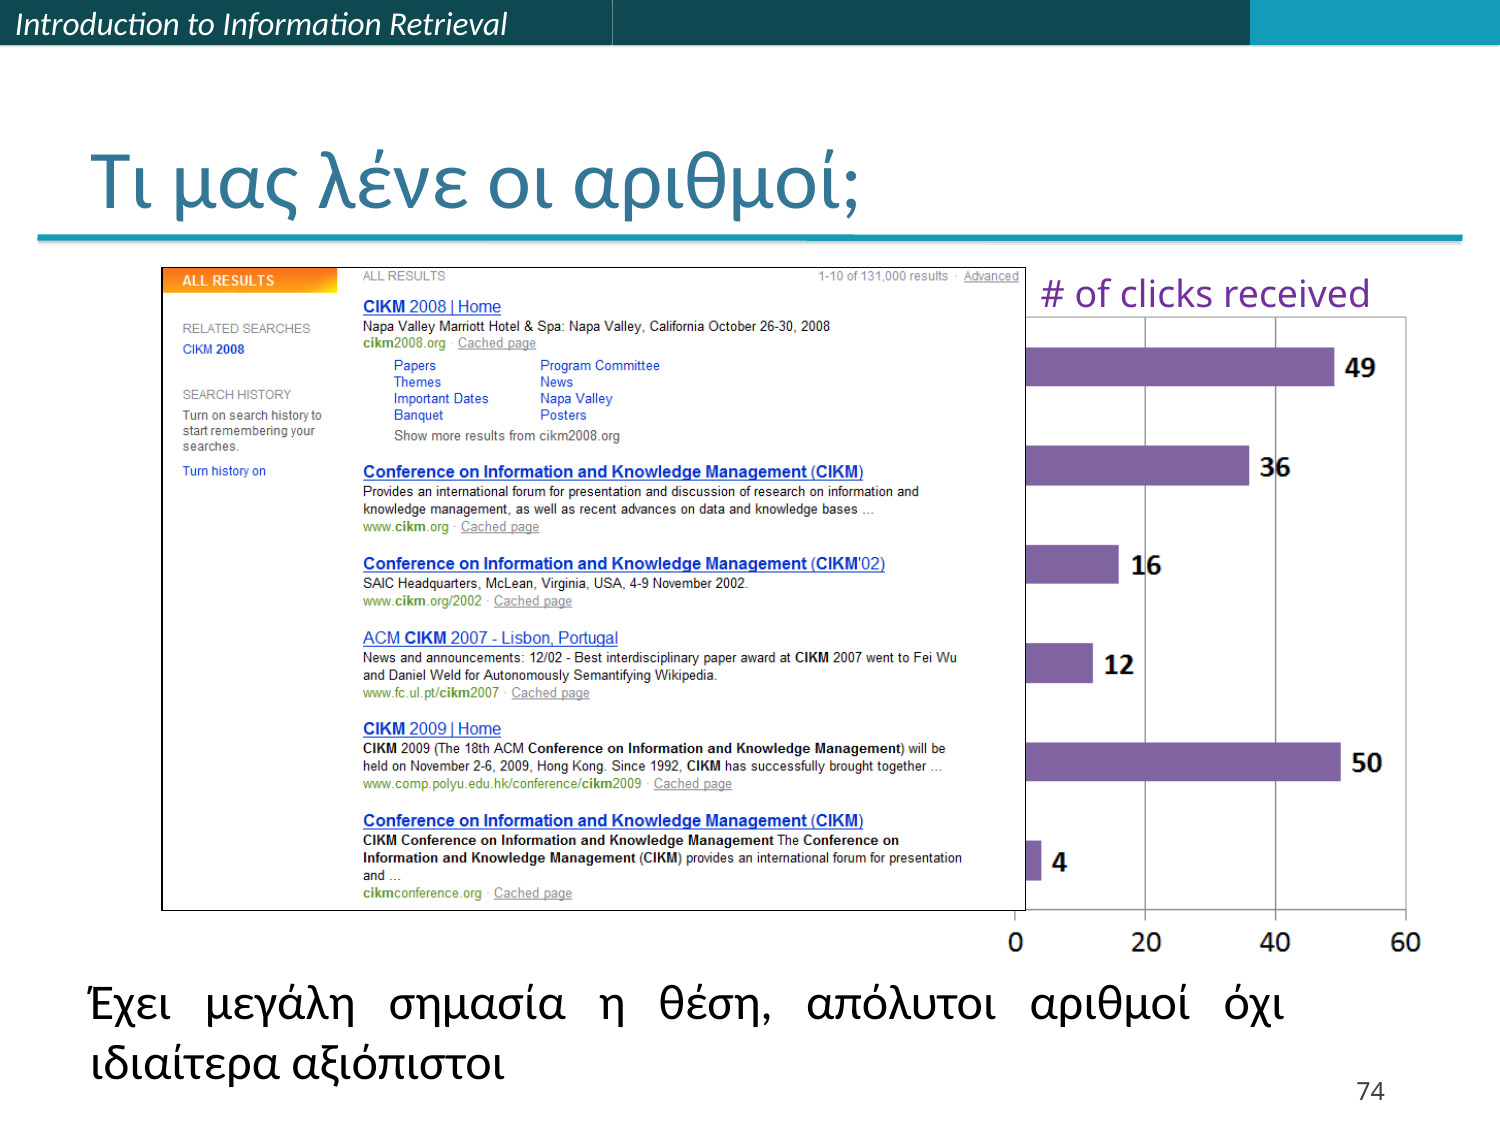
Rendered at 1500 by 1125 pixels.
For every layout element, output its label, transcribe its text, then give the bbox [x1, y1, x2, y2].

title Τι μας λένε οι αριθμοί; [74, 44, 1426, 233]
text_box Έχει μεγάλη σημασία η θέση, απόλυτοι αριθμοί όχι ιδιαίτερα αξιόπιστοι [75, 962, 1300, 1098]
picture [162, 267, 1430, 985]
text_box # of clicks received [1012, 262, 1400, 304]
slide_number 74 [1050, 1072, 1400, 1113]
